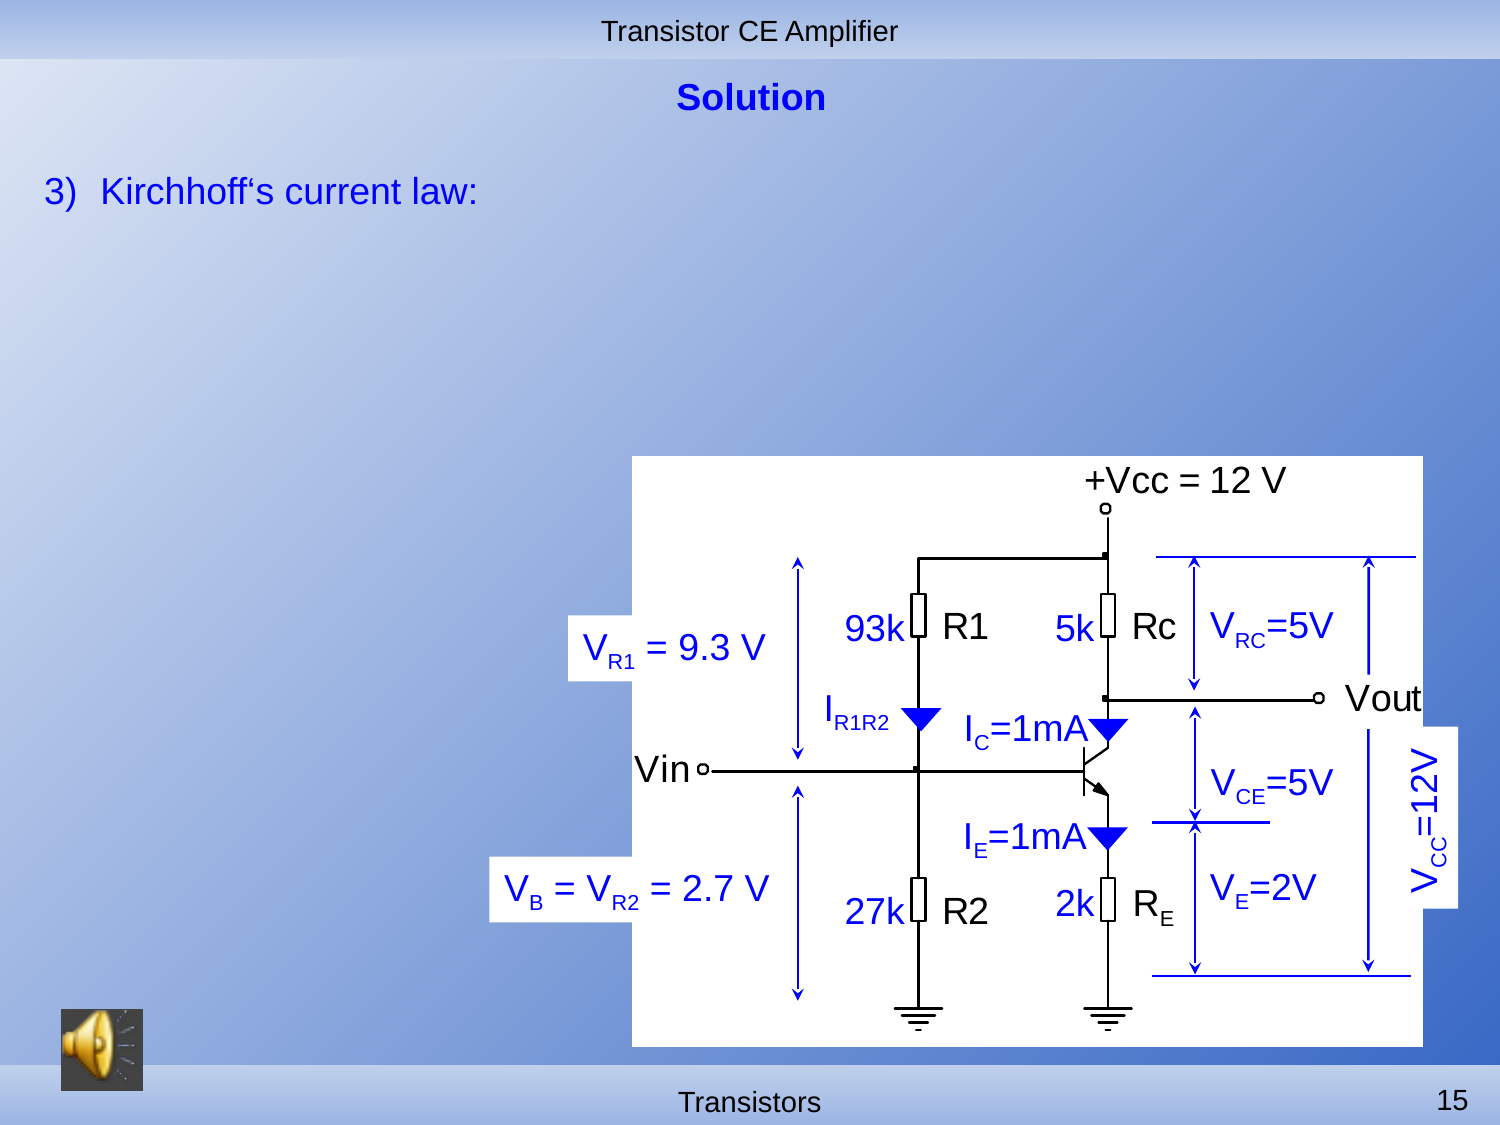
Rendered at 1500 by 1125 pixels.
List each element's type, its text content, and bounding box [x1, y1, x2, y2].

text_box VB = VR2 = 2.7 V [489, 856, 625, 923]
slide_number Transistor CE Amplifier [0, 0, 1500, 59]
footer Transistors [0, 1065, 1500, 1125]
text_box VCC=12V [1429, 726, 1459, 909]
picture [631, 456, 1423, 1048]
slide_number 15 [1399, 1063, 1484, 1124]
picture [60, 1008, 144, 1092]
title Solution [76, 65, 1427, 127]
text_box VR1 = 9.3 V [568, 615, 625, 682]
